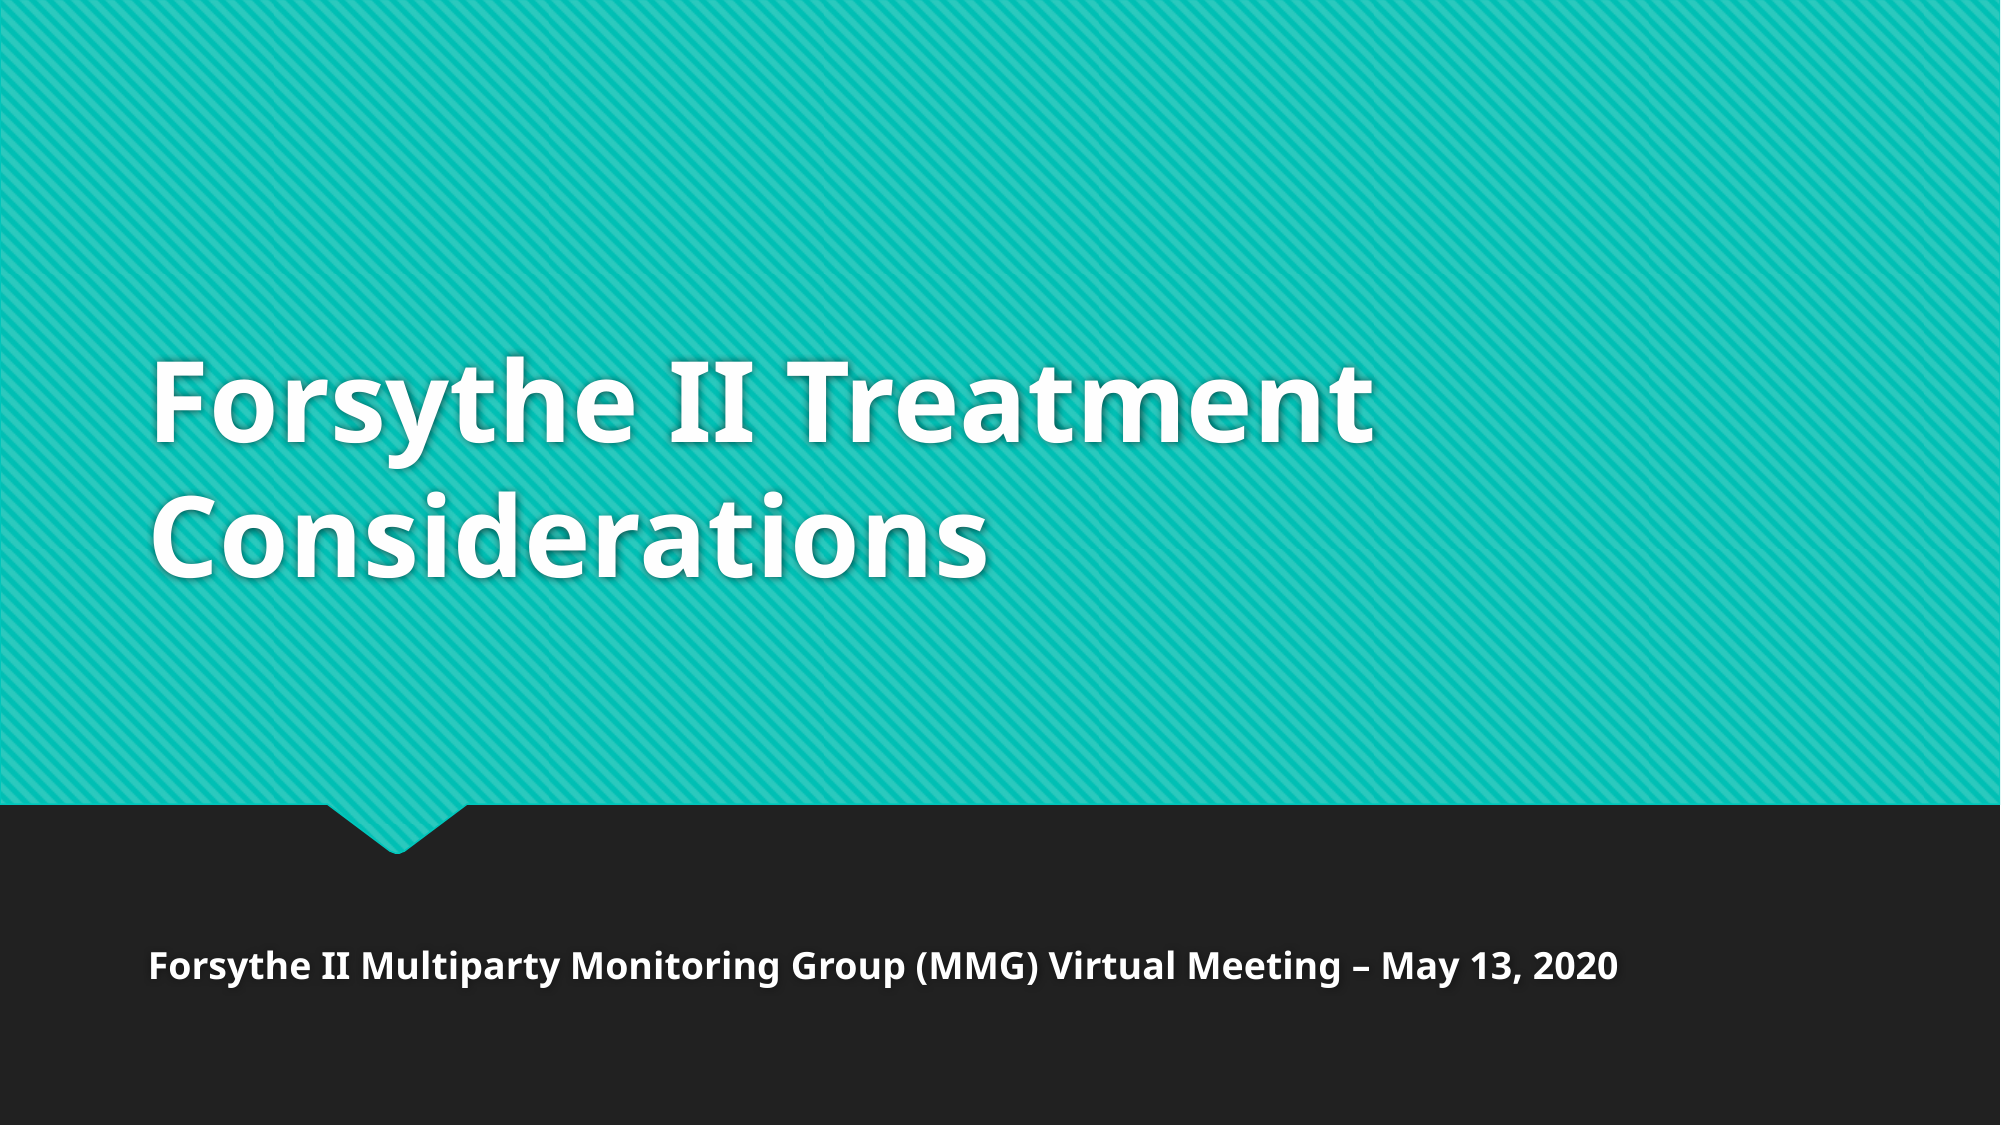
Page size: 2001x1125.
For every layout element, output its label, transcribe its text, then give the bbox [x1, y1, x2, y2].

subtitle Forsythe II Multiparty Monitoring Group (MMG) Virtual Meeting – May 13, 2020 [132, 934, 1868, 1007]
title Forsythe II Treatment Considerations [132, 255, 1868, 743]
